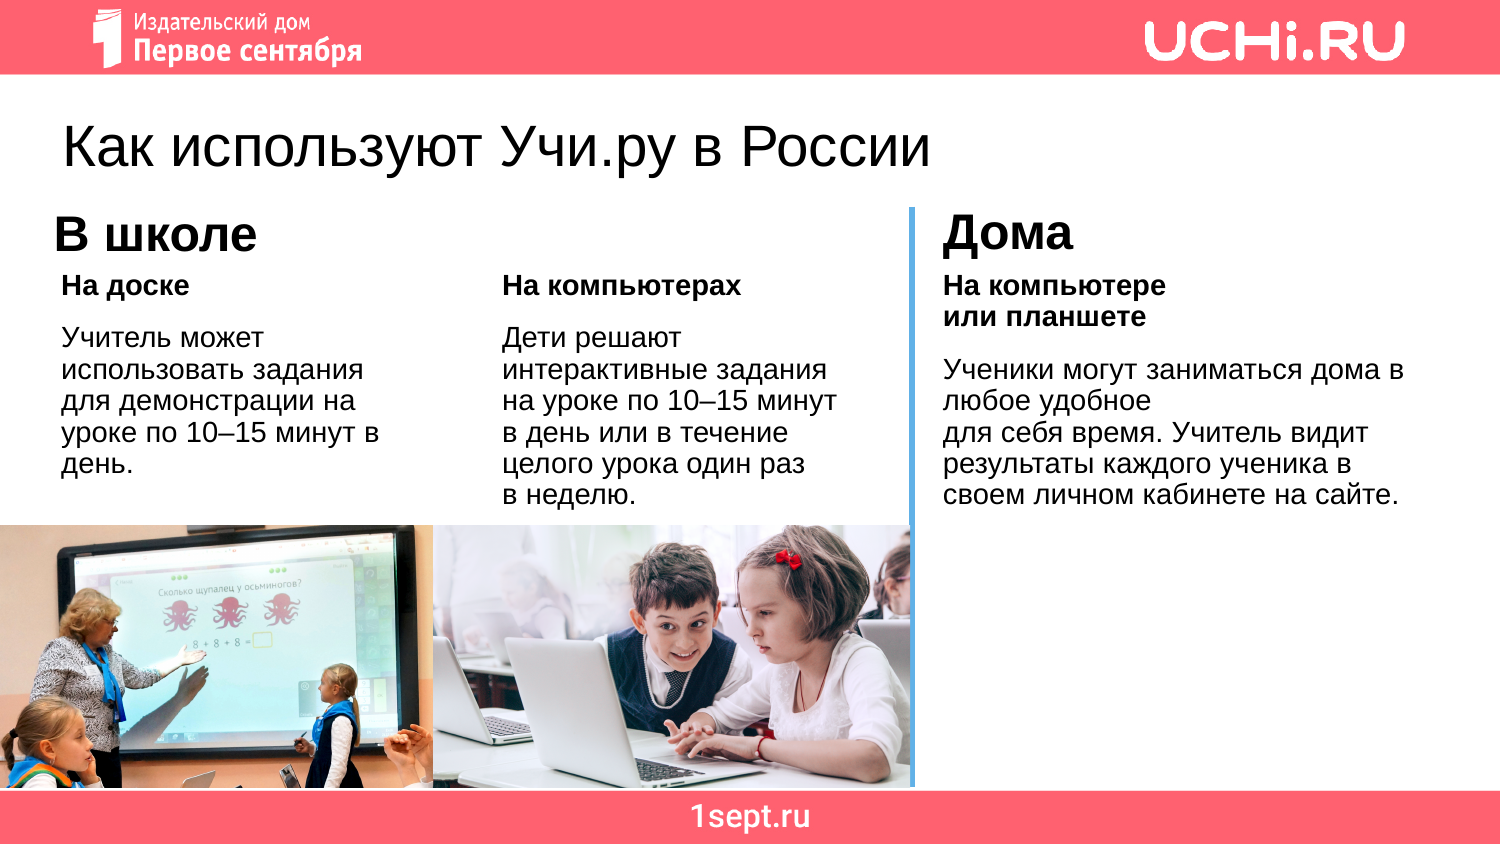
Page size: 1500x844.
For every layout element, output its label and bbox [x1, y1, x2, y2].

text_box [0, 115, 1439, 789]
picture [0, 0, 1500, 844]
